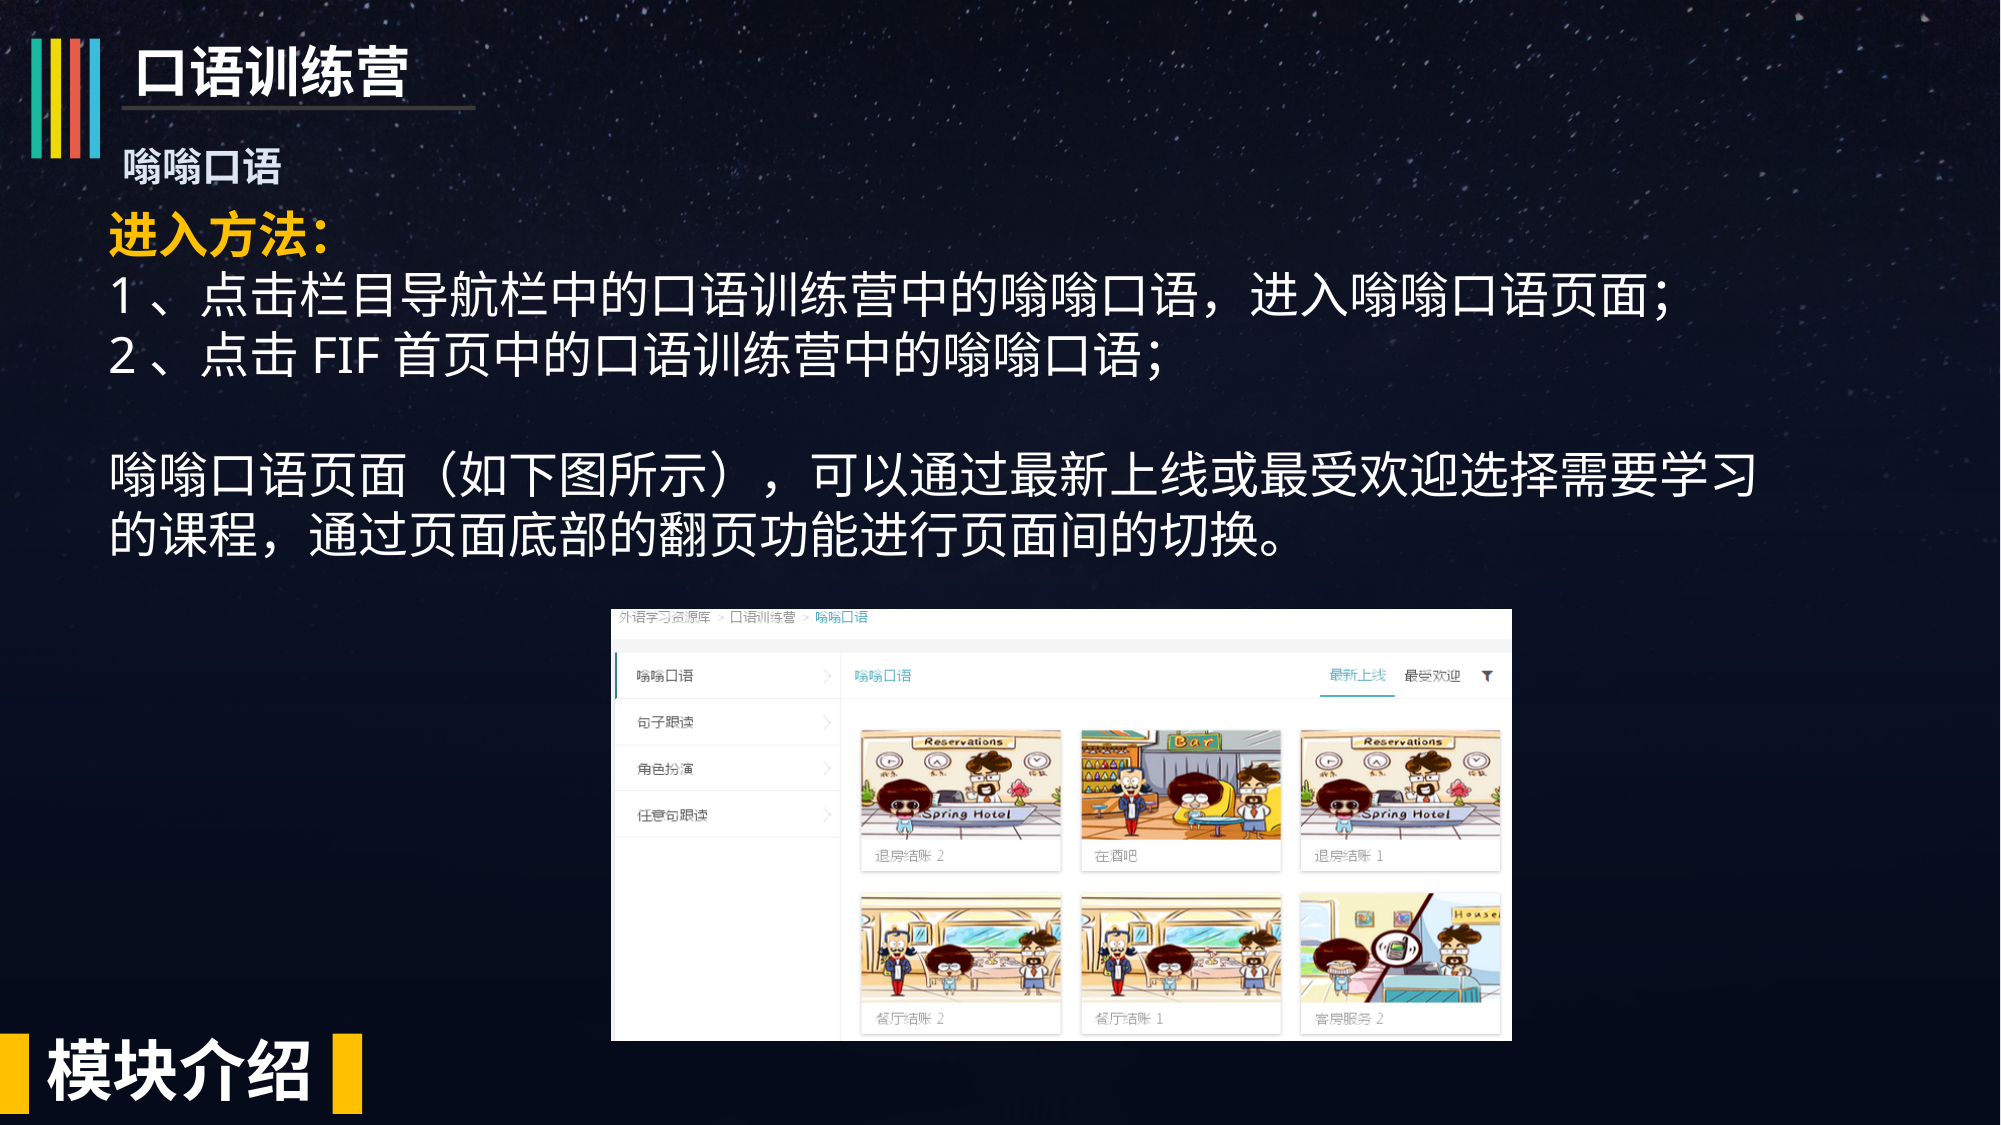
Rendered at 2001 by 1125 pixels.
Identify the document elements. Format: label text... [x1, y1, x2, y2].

text_box 模块介绍 [31, 1021, 445, 1117]
picture [0, 0, 2001, 1125]
text_box [70, 38, 81, 159]
text_box [332, 1033, 363, 1114]
text_box 进入方法： 1、点击栏目导航栏中的口语训练营中的嗡嗡口语，进入嗡嗡口语页面； 2、点击FIF首页中的口语训练营中的嗡嗡口语； 嗡嗡口语页面（如下图所示），可以通过最新上线或最受欢迎选择需要学习的课程，通过页面底部的翻页功能进行页面间的切换。 [93, 196, 1780, 571]
text_box 口语训练营 [119, 30, 427, 103]
text_box [89, 38, 100, 159]
text_box [31, 38, 42, 159]
text_box [50, 38, 62, 159]
text_box [0, 1033, 29, 1114]
text_box 嗡嗡口语 [106, 103, 617, 169]
